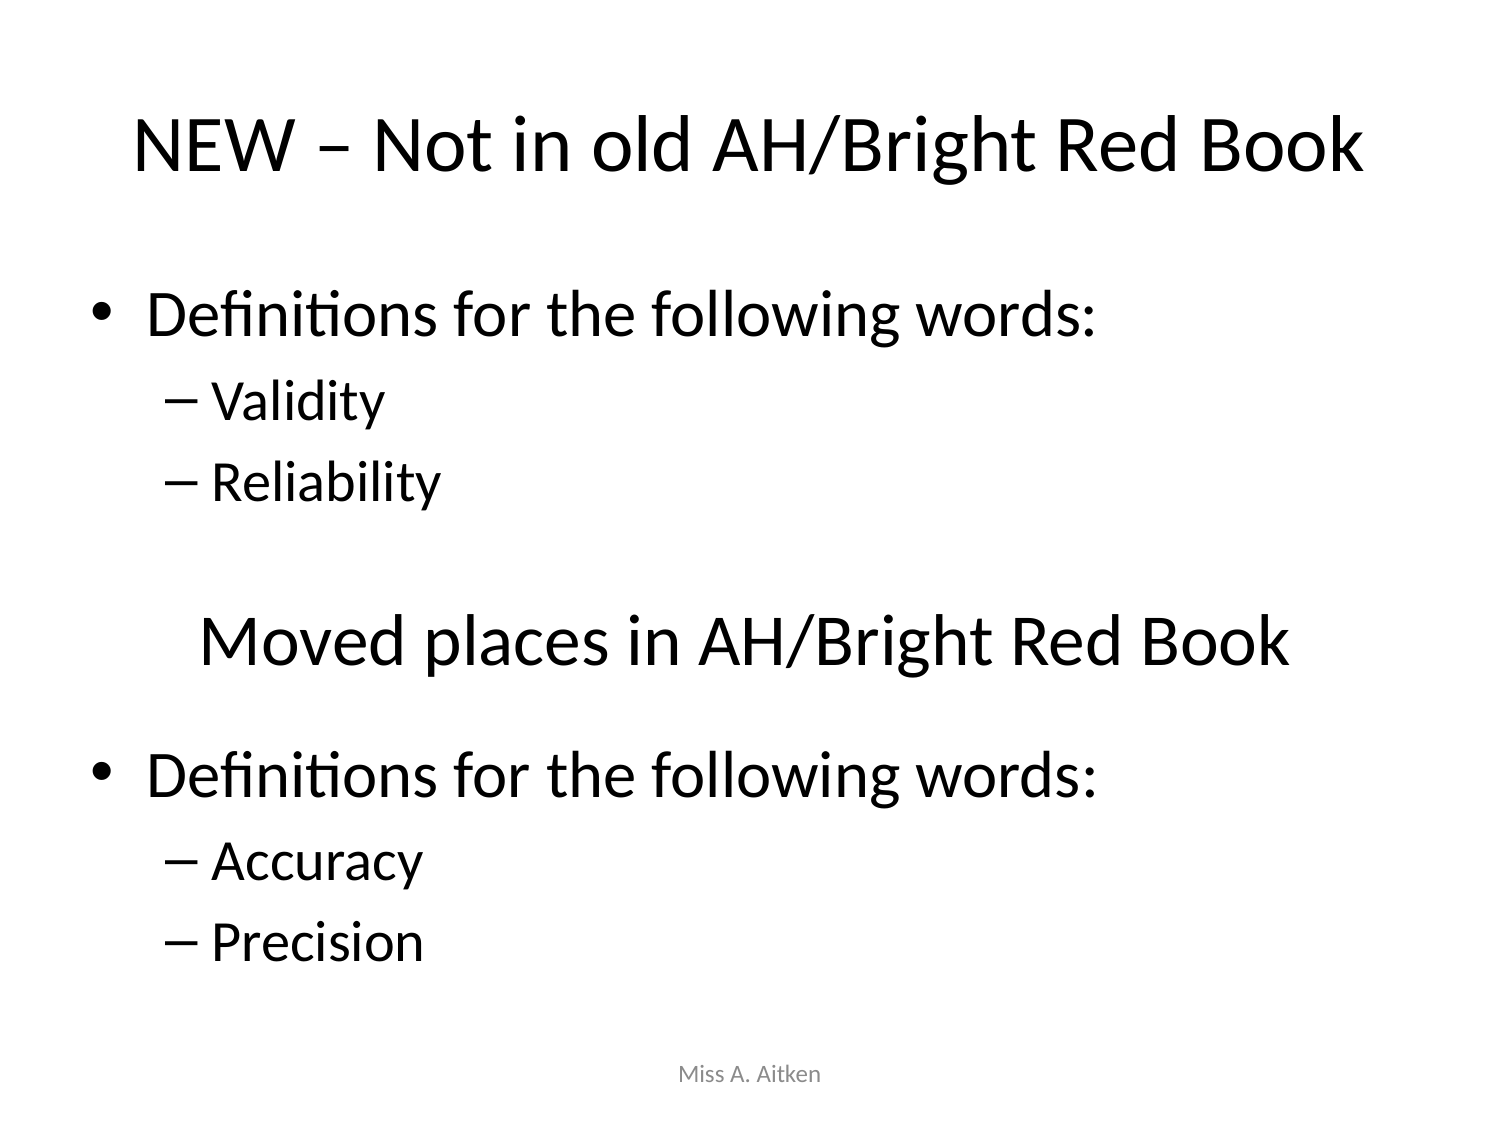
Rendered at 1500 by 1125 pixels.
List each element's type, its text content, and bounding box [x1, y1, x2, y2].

list Definitions for the following words: Validity Reliability [75, 262, 1425, 528]
text_box Moved places in AH/Bright Red Book [70, 556, 1421, 715]
text_box Definitions for the following words: Accuracy Precision [74, 722, 1425, 988]
title NEW – Not in old AH/Bright Red Book [75, 45, 1425, 233]
footer Miss A. Aitken [512, 1042, 988, 1103]
